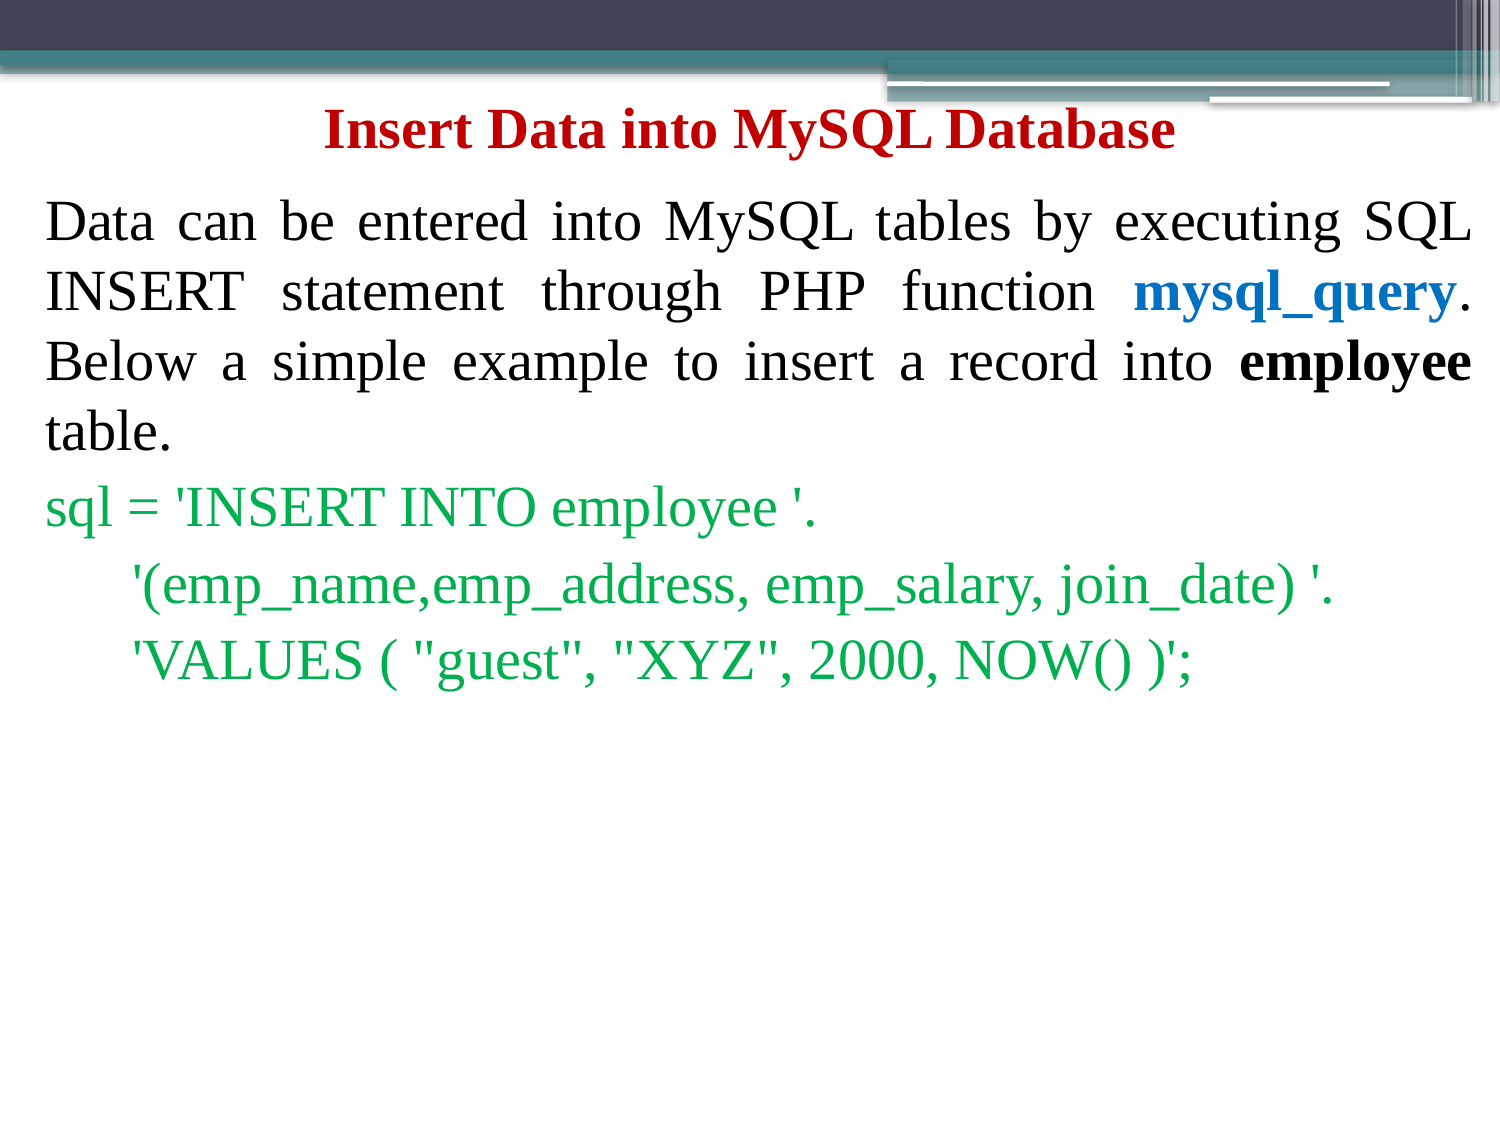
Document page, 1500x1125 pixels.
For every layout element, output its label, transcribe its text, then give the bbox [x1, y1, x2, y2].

title Insert Data into MySQL Database [12, 75, 1488, 174]
list Data can be entered into MySQL tables by executing SQL INSERT statement through PHP function mysql_query. Below a simple example to insert a record into employee table. sql = 'INSERT INTO employee '. '(emp_name,emp_address, emp_salary, join_date) '. 'VALUES ( "guest", "XYZ", 2000, NOW() )'; [12, 174, 1488, 1088]
